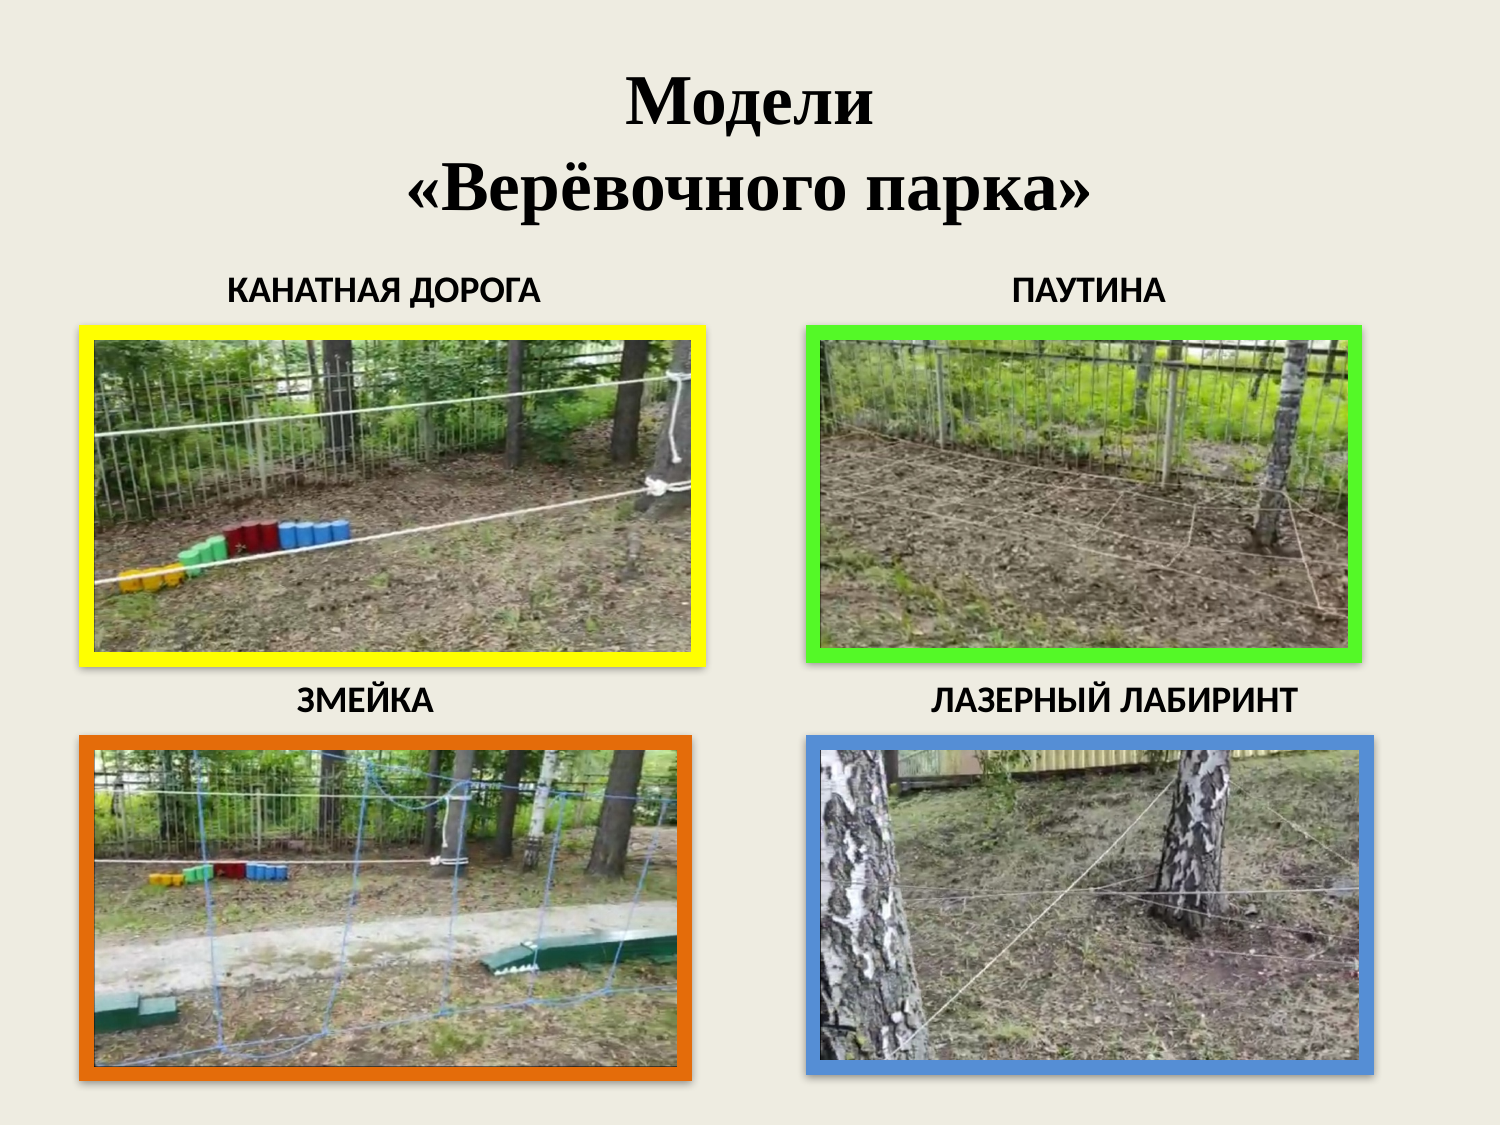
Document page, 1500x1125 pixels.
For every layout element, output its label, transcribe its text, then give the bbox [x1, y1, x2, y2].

picture [93, 339, 692, 653]
title Модели «Верёвочного парка» [75, 45, 1425, 233]
text_box ПАУТИНА [997, 257, 1182, 318]
text_box ЗМЕЙКА [282, 667, 450, 728]
picture [820, 339, 1348, 649]
picture [93, 749, 678, 1067]
text_box ЛАЗЕРНЫЙ ЛАБИРИНТ [916, 667, 1314, 728]
picture [820, 749, 1360, 1061]
text_box КАНАТНАЯ ДОРОГА [212, 257, 557, 318]
